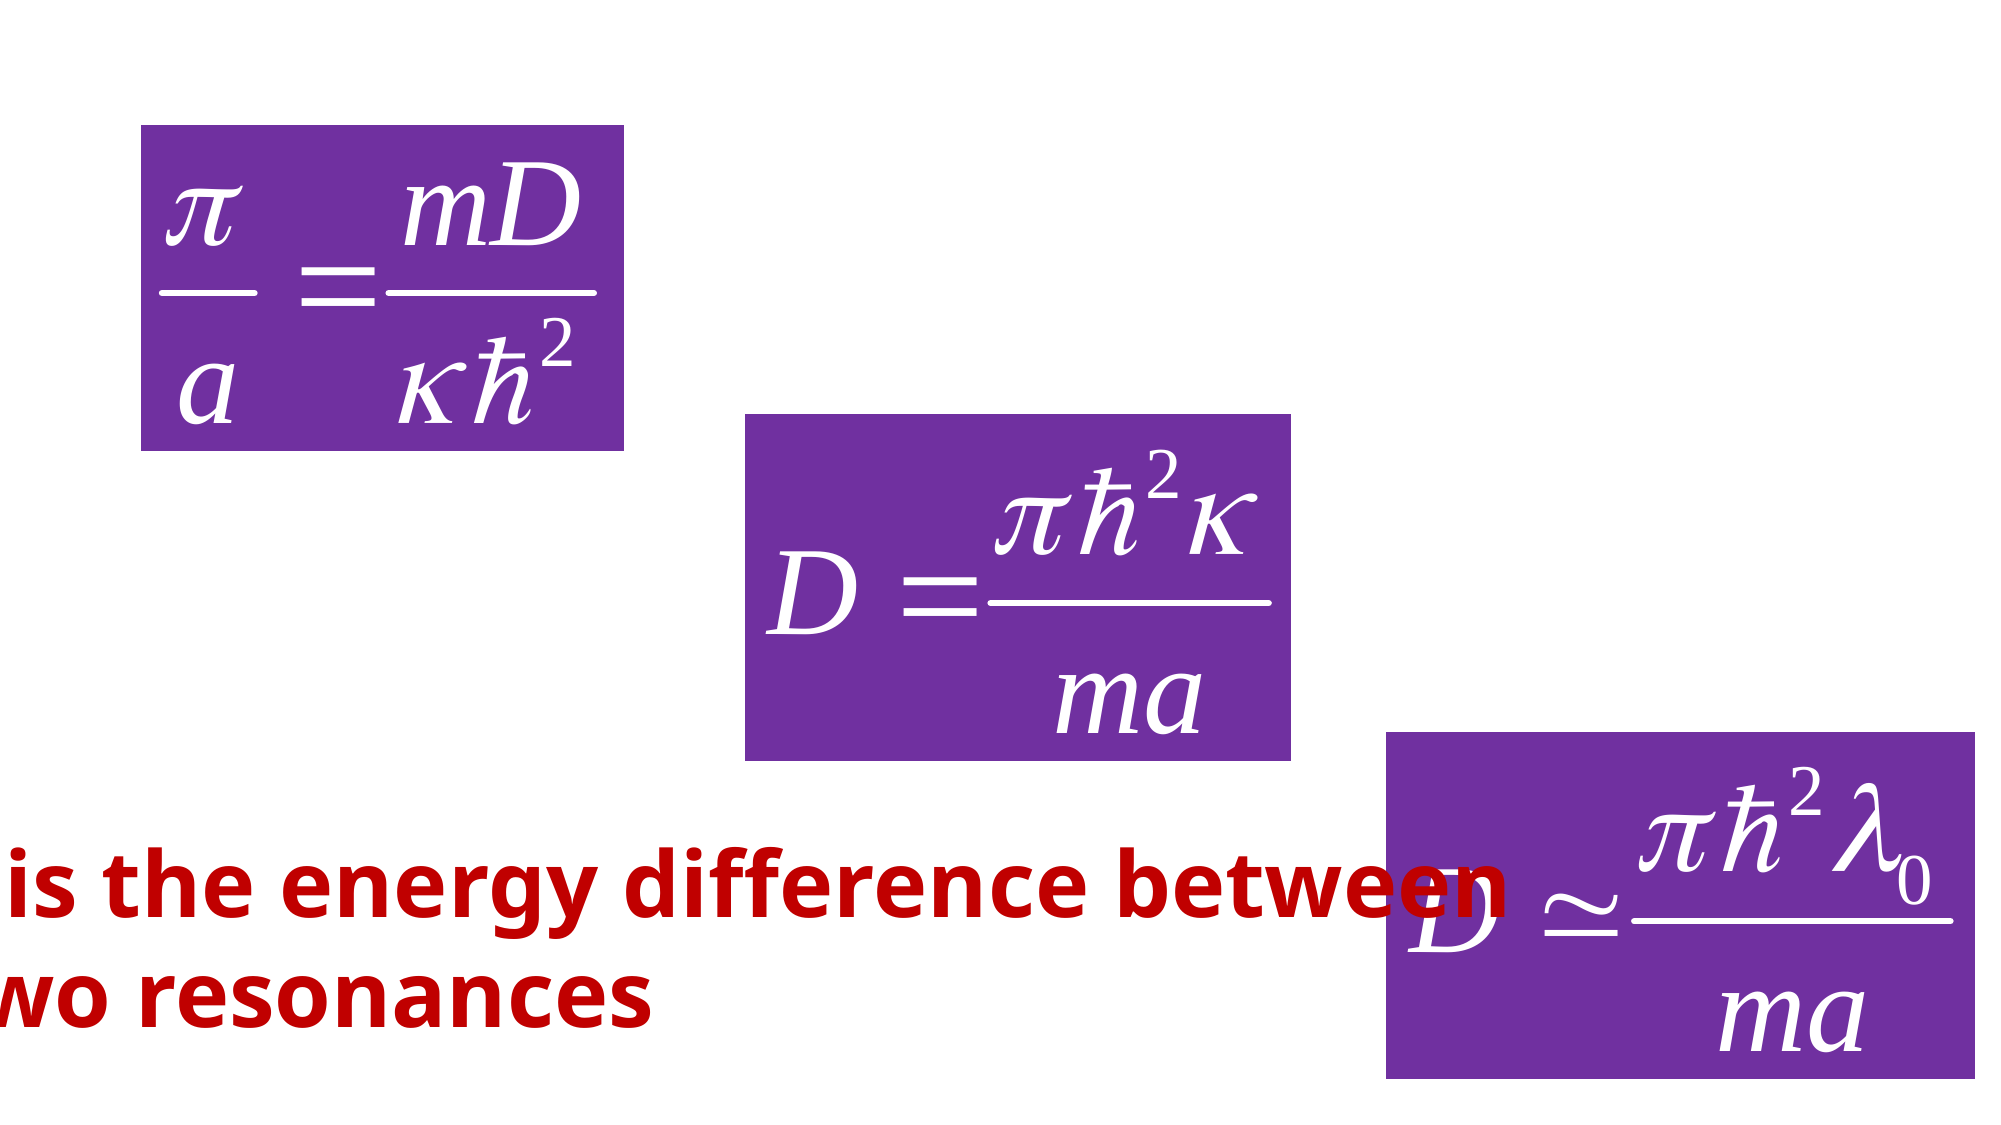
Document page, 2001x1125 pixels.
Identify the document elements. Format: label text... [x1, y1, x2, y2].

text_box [744, 413, 1292, 761]
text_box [140, 124, 625, 451]
text_box D is the energy difference between two resonances [0, 818, 1386, 1054]
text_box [1386, 731, 1976, 1080]
